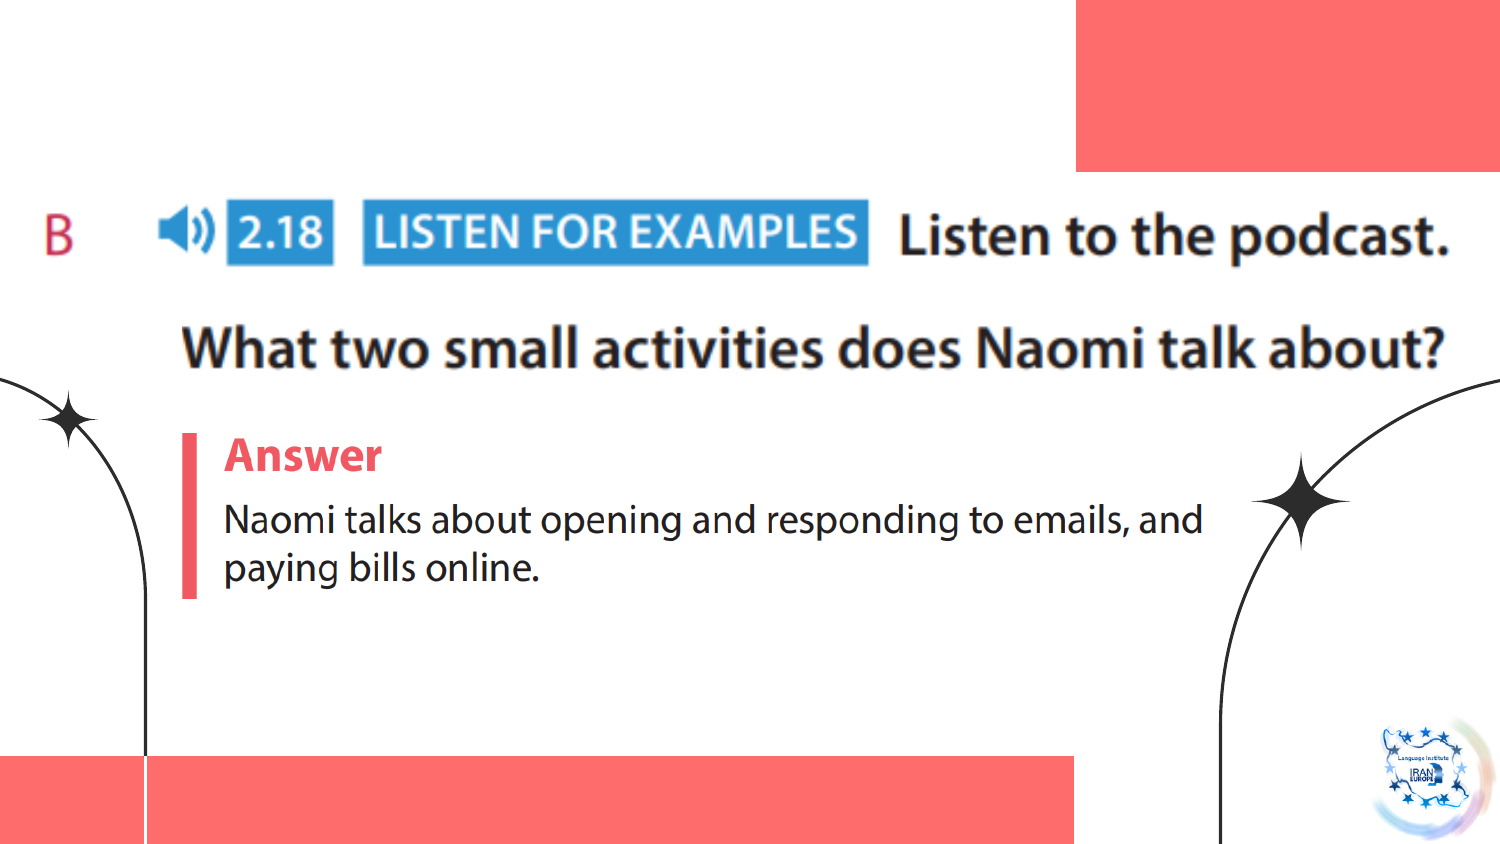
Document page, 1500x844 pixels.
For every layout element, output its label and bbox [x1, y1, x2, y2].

text_box [1076, 0, 1500, 173]
picture [1364, 711, 1500, 844]
picture [0, 173, 1483, 376]
picture [181, 433, 1222, 599]
